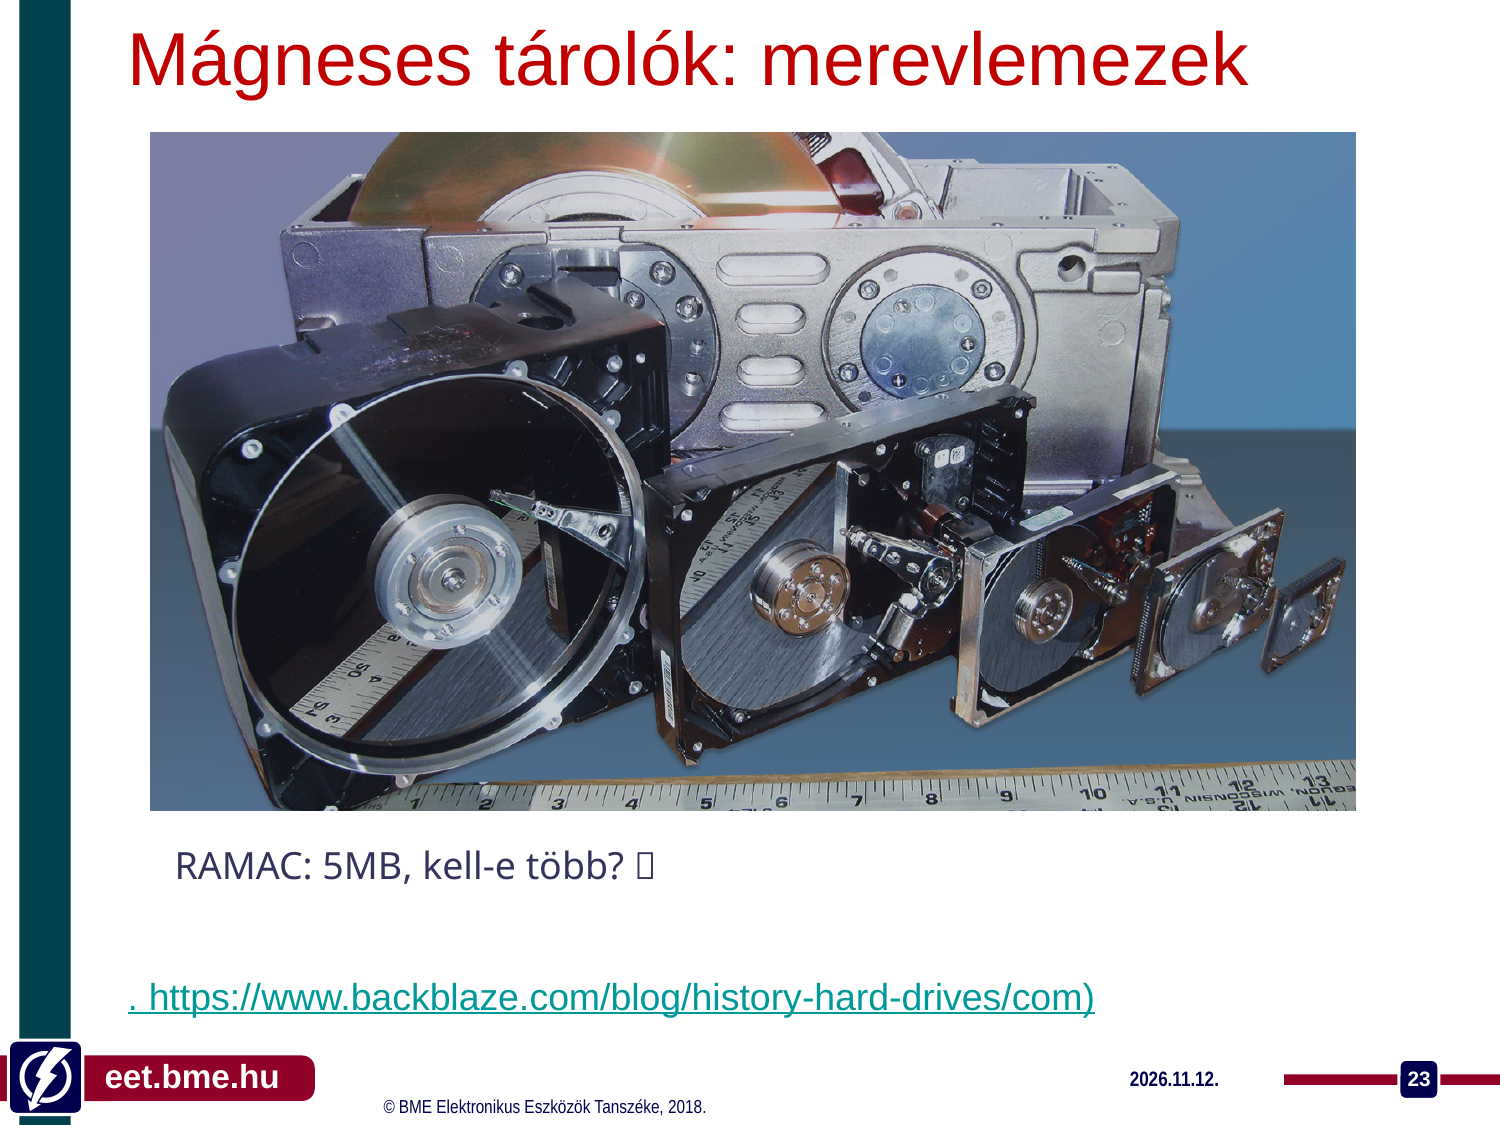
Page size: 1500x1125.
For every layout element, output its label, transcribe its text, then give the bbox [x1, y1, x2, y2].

picture [10, 1042, 81, 1112]
text_box Mágneses tárolók: merevlemezek [112, 2, 1265, 108]
text_box RAMAC: 5MB, kell-e több?  [150, 834, 1167, 895]
picture [149, 131, 1356, 811]
slide_number 2024. 11. 13. [1114, 1058, 1310, 1098]
slide_number 23 [1382, 1058, 1457, 1095]
text_box . https://www.backblaze.com/blog/history-hard-drives/com) [112, 965, 1111, 1026]
